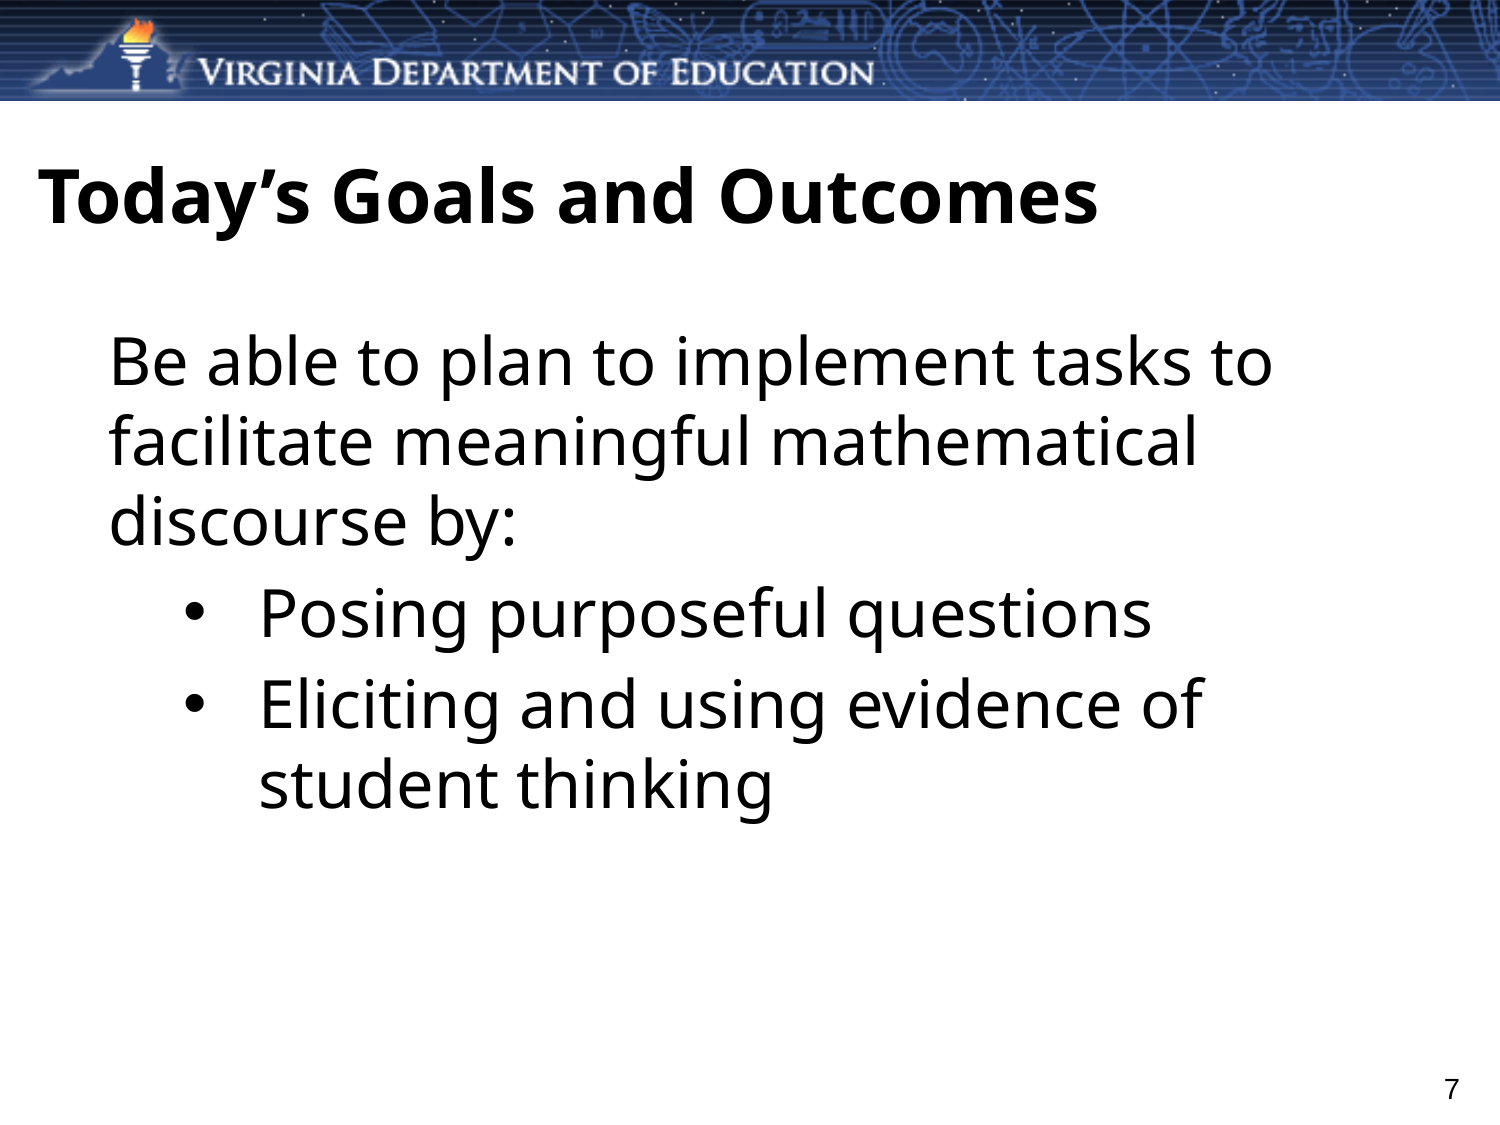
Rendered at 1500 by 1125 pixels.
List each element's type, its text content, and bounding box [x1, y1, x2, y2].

slide_number 7 [1125, 1062, 1475, 1125]
list Be able to plan to implement tasks to facilitate meaningful mathematical discourse by: Posing purposeful questions Eliciting and using evidence of student thinking [36, 303, 1387, 1047]
title Today’s Goals and Outcomes [22, 99, 1373, 288]
picture [0, 0, 1500, 101]
